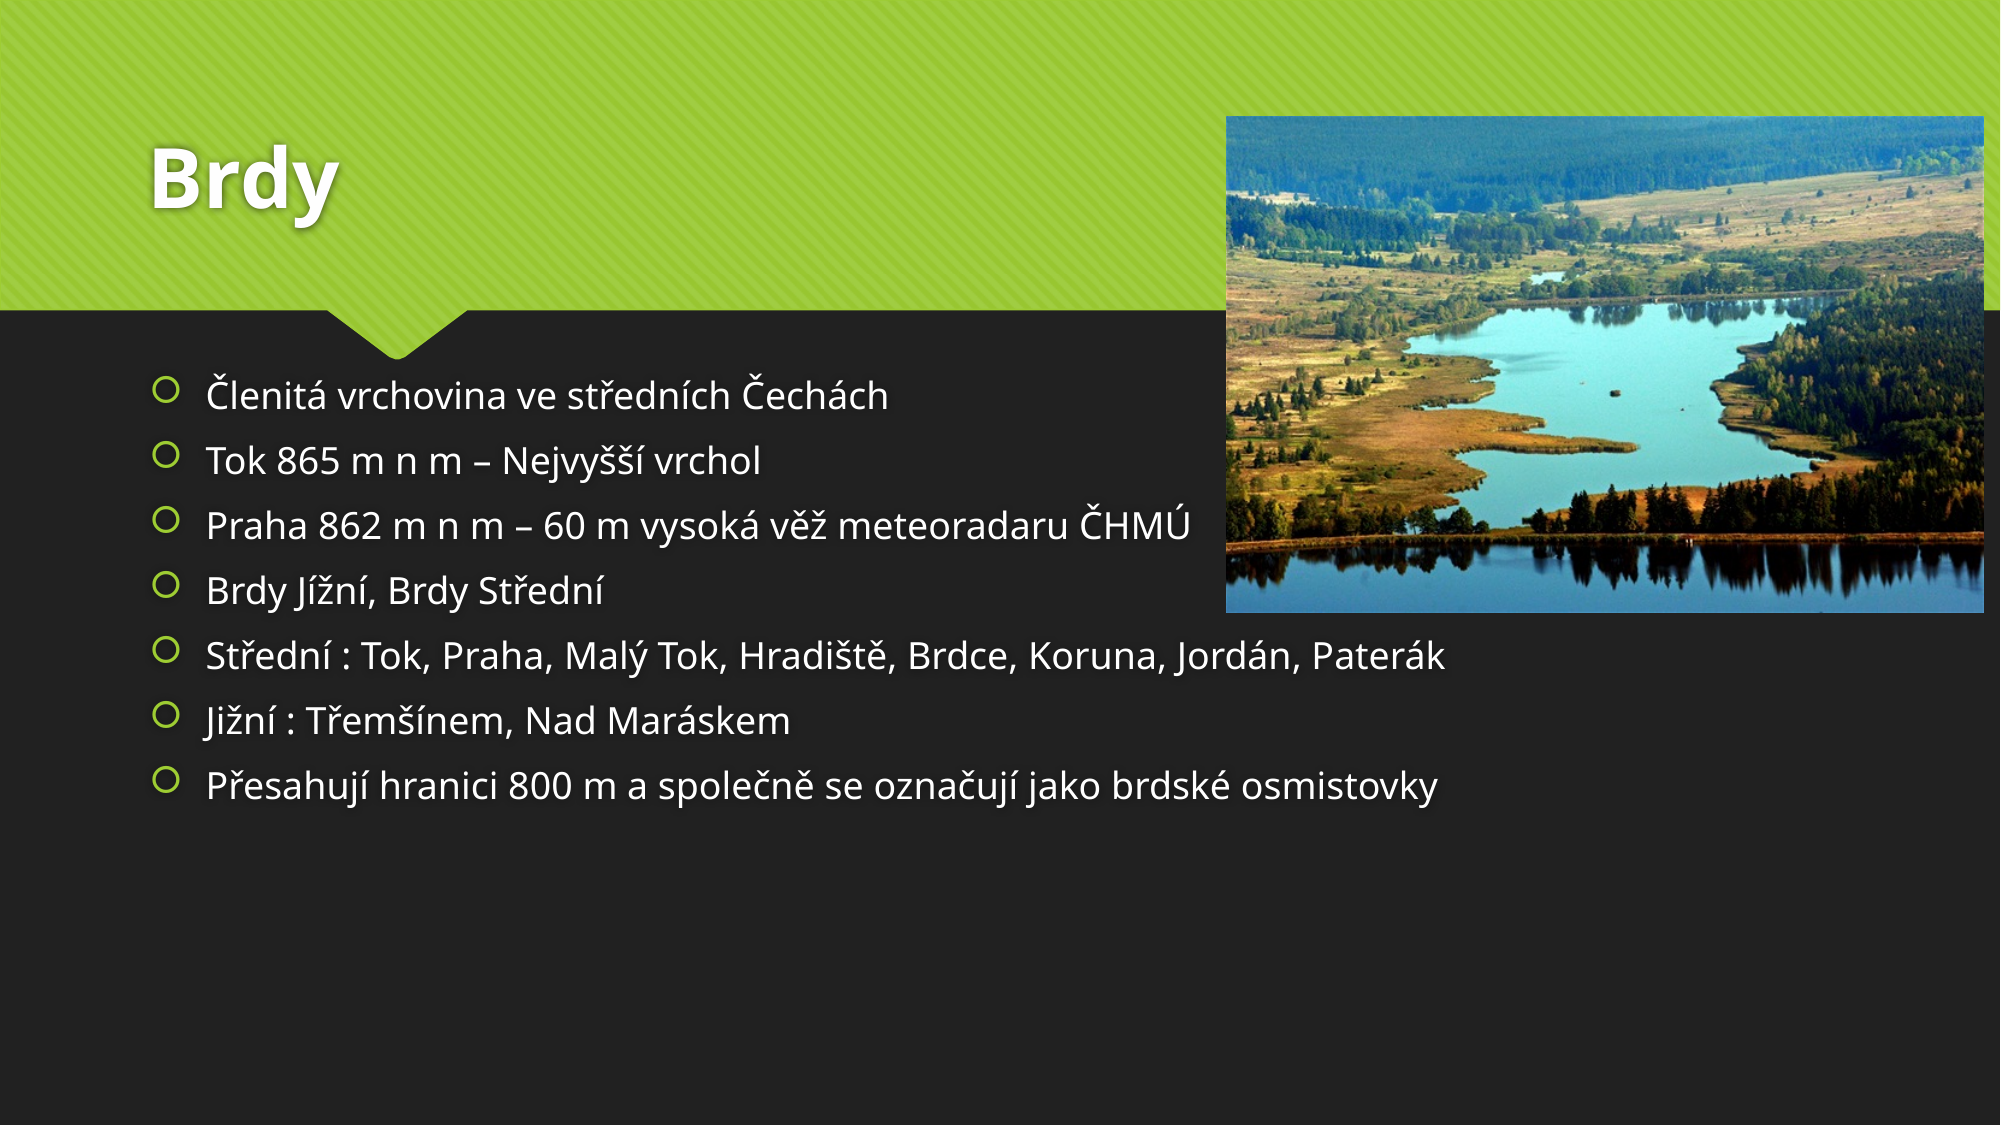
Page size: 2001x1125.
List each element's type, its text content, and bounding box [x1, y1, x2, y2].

list Členitá vrchovina ve středních Čechách Tok 865 m n m – Nejvyšší vrchol Praha 862 m n m – 60 m vysoká věž meteoradaru ČHMÚ Brdy Jížní, Brdy Střední Střední : Tok, Praha, Malý Tok, Hradiště, Brdce, Koruna, Jordán, Paterák Jižní : Třemšínem, Nad Maráskem Přesahují hranici 800 m a společně se označují jako brdské osmistovky [134, 364, 1866, 962]
title Brdy [132, 73, 1868, 233]
picture [1226, 115, 1985, 613]
